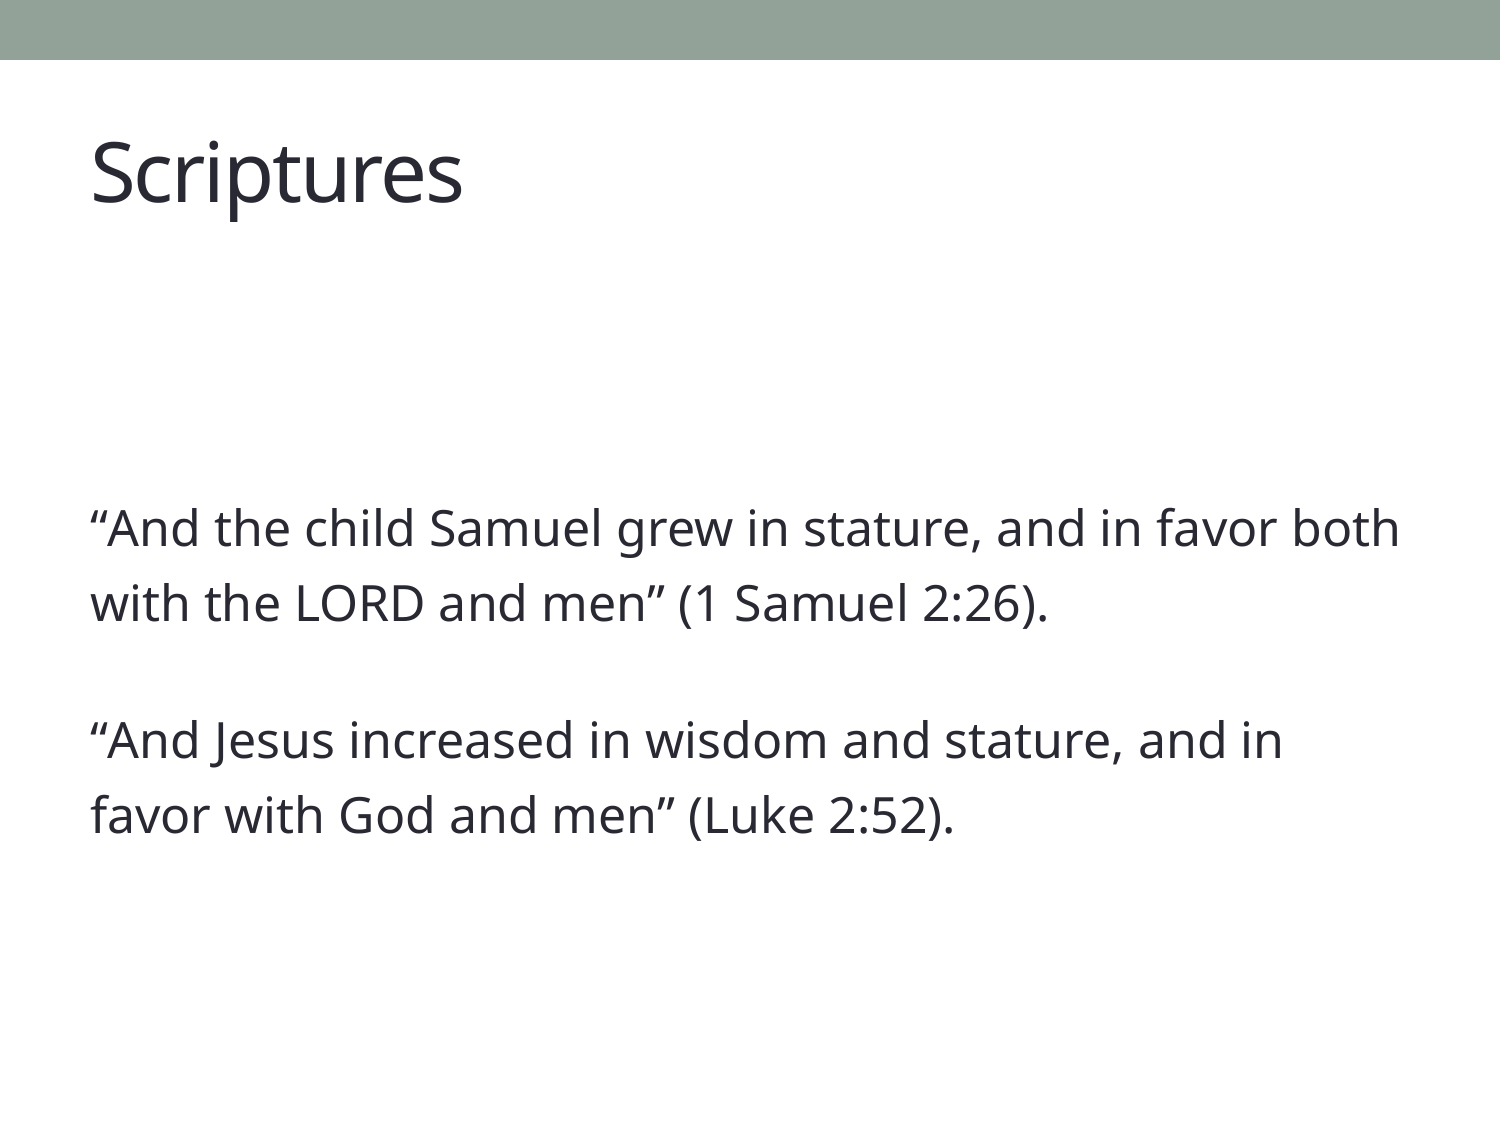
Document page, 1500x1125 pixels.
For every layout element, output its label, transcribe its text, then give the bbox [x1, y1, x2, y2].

title Scriptures [75, 87, 1425, 250]
list “And the child Samuel grew in stature, and in favor both with the LORD and men” (1 Samuel 2:26). “And Jesus increased in wisdom and stature, and in favor with God and men” (Luke 2:52). [75, 262, 1425, 1063]
